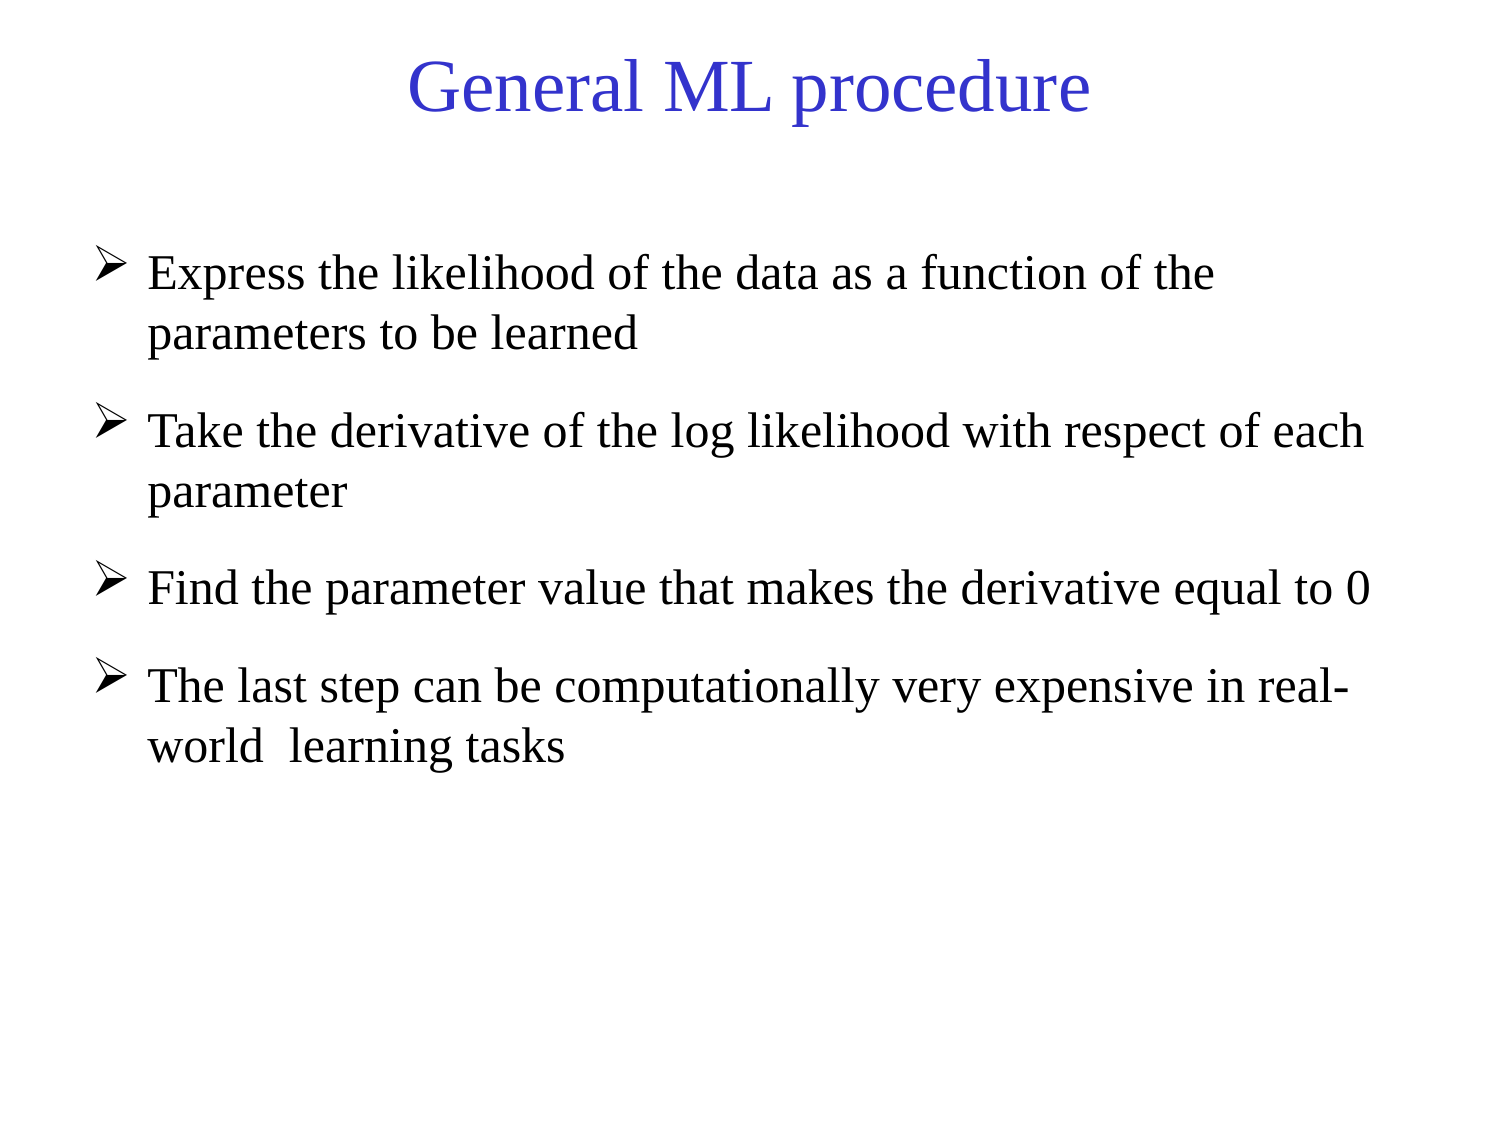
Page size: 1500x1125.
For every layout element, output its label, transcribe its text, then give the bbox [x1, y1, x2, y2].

title General ML procedure [49, 24, 1450, 138]
text_box Express the likelihood of the data as a function of the parameters to be learned Take the derivative of the log likelihood with respect of each parameter Find the parameter value that makes the derivative equal to 0 The last step can be computationally very expensive in real-world learning tasks [76, 231, 1388, 338]
